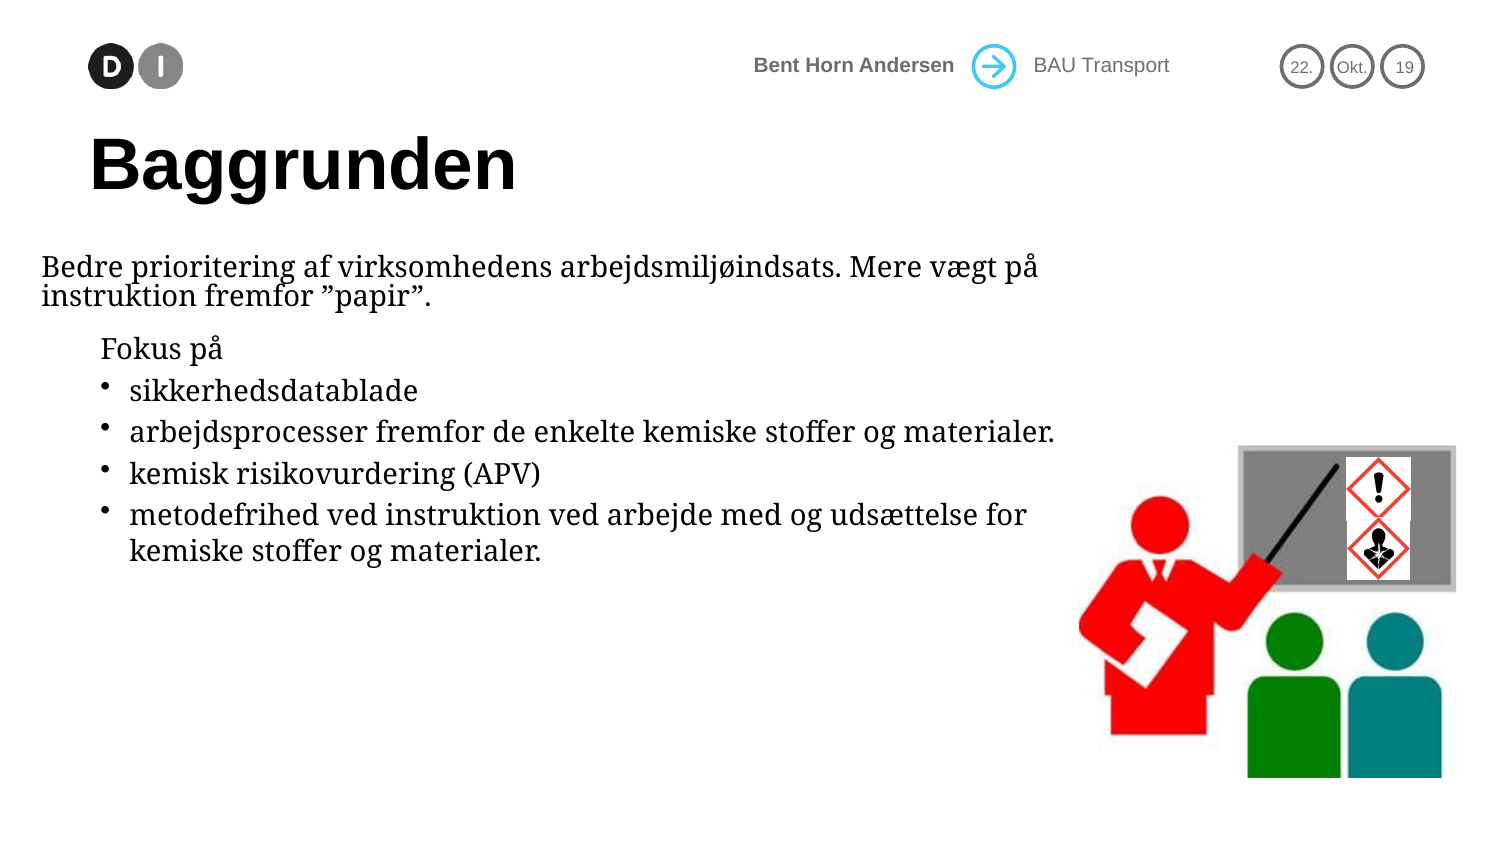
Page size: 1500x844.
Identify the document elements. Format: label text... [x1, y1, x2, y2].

title Baggrunden [88, 94, 1412, 205]
picture [1078, 445, 1457, 778]
picture [88, 43, 183, 89]
list Bedre prioritering af virksomhedens arbejdsmiljøindsats. Mere vægt på instruktion fremfor ”papir”. Fokus på sikkerhedsdatablade arbejdsprocesser fremfor de enkelte kemiske stoffer og materialer. kemisk risikovurdering (APV) metodefrihed ved instruktion ved arbejde med og udsættelse for kemiske stoffer og materialer. [41, 254, 1093, 809]
